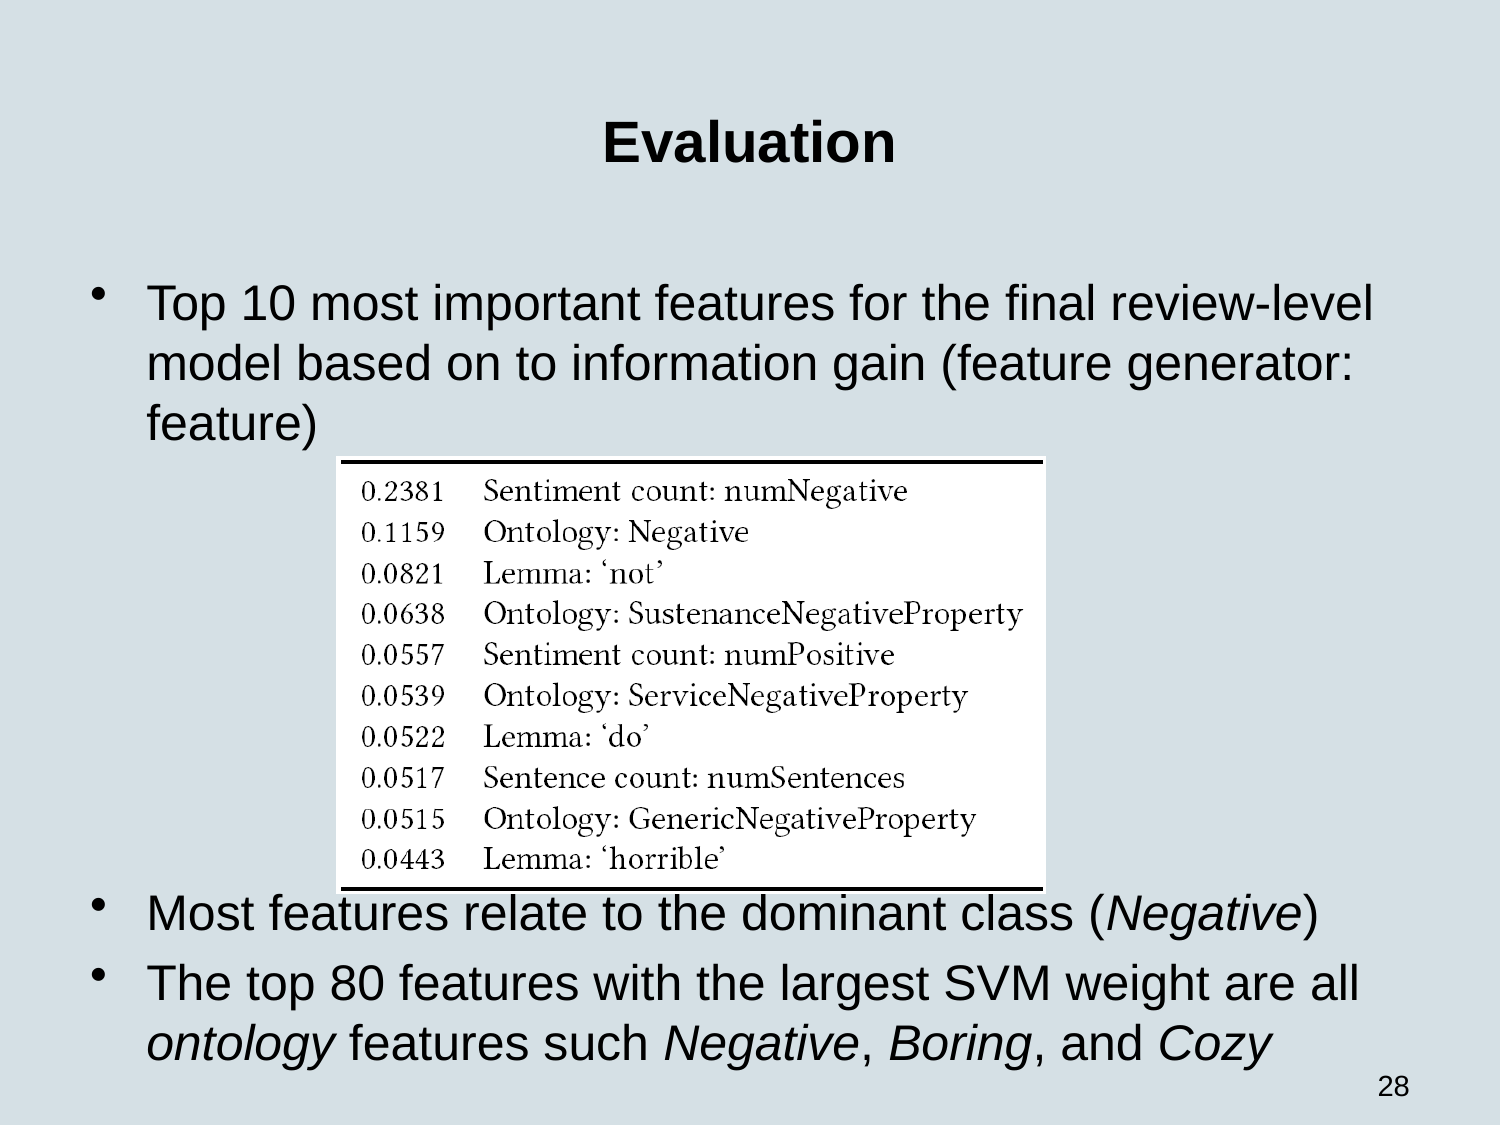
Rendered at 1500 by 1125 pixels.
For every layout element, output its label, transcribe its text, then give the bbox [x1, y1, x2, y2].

picture [336, 456, 1046, 895]
title Evaluation [75, 45, 1425, 233]
footer [395, 1024, 1074, 1103]
slide_number 28 [1074, 1024, 1426, 1103]
list Top 10 most important features for the final review-level model based on to information gain (feature generator: feature) Most features relate to the dominant class (Negative) The top 80 features with the largest SVM weight are all ontology features such Negative, Boring, and Cozy [75, 262, 1425, 1005]
